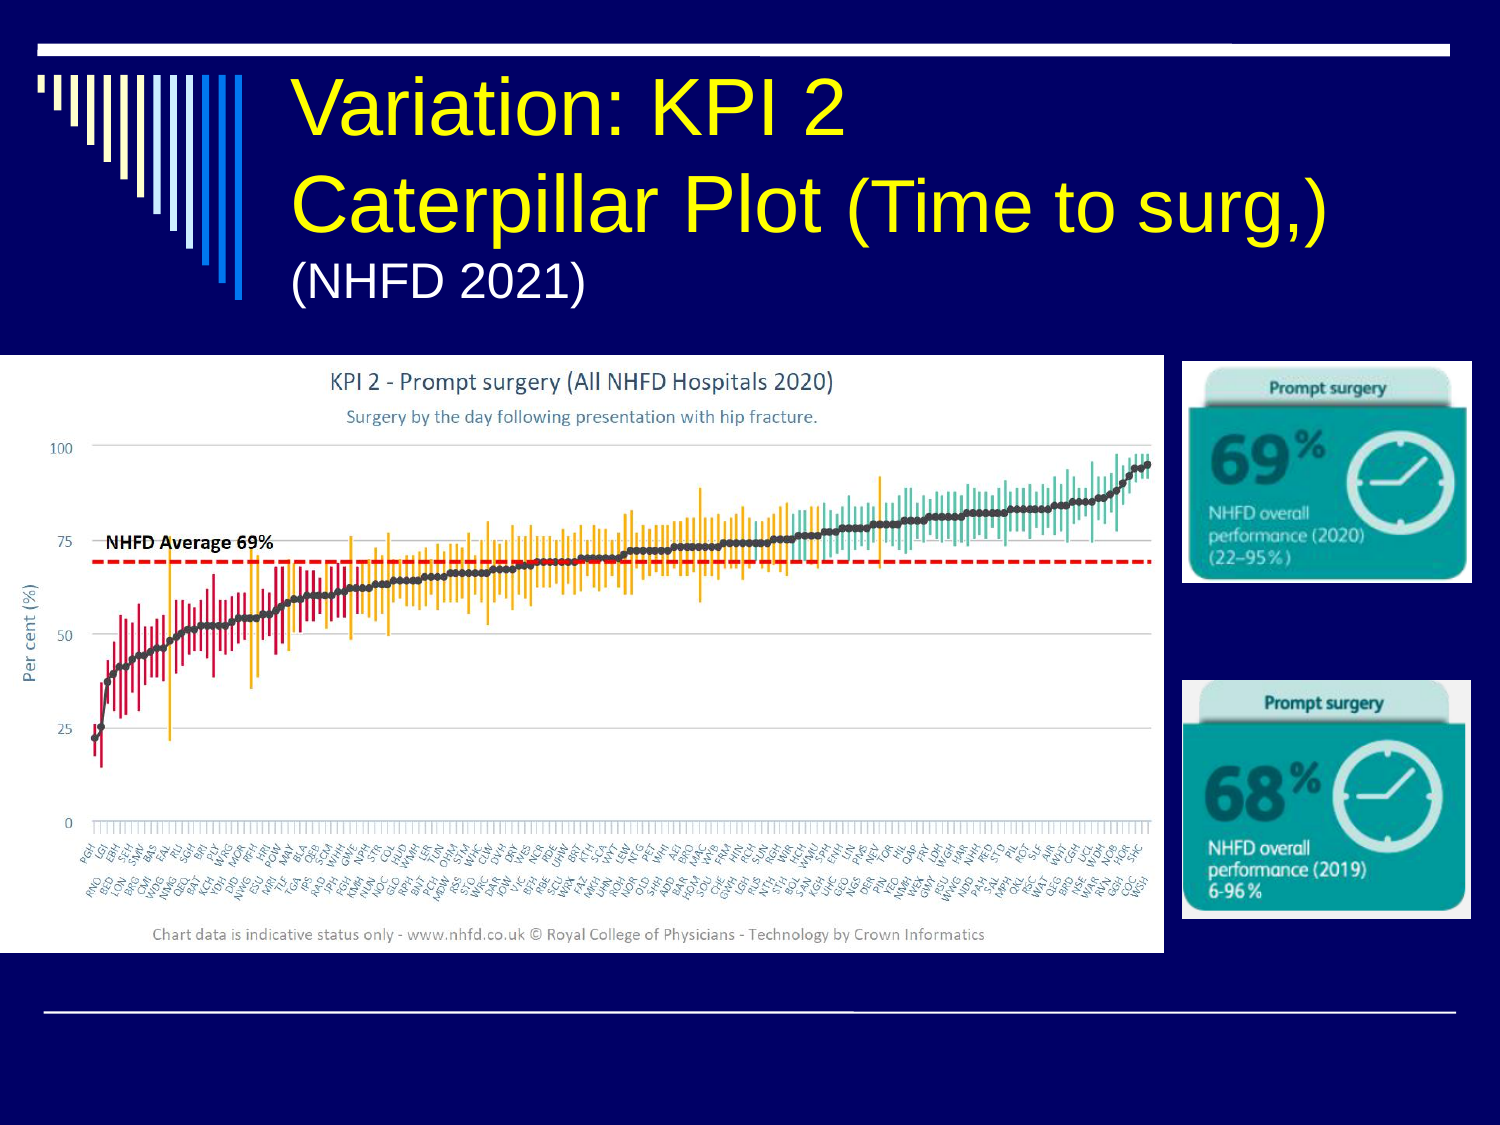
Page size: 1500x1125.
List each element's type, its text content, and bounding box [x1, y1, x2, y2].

picture [0, 355, 1164, 953]
picture [1182, 680, 1471, 919]
title Variation: KPI 2 Caterpillar Plot (Time to surg,) (NHFD 2021) [274, 74, 1426, 288]
picture [1182, 361, 1472, 583]
